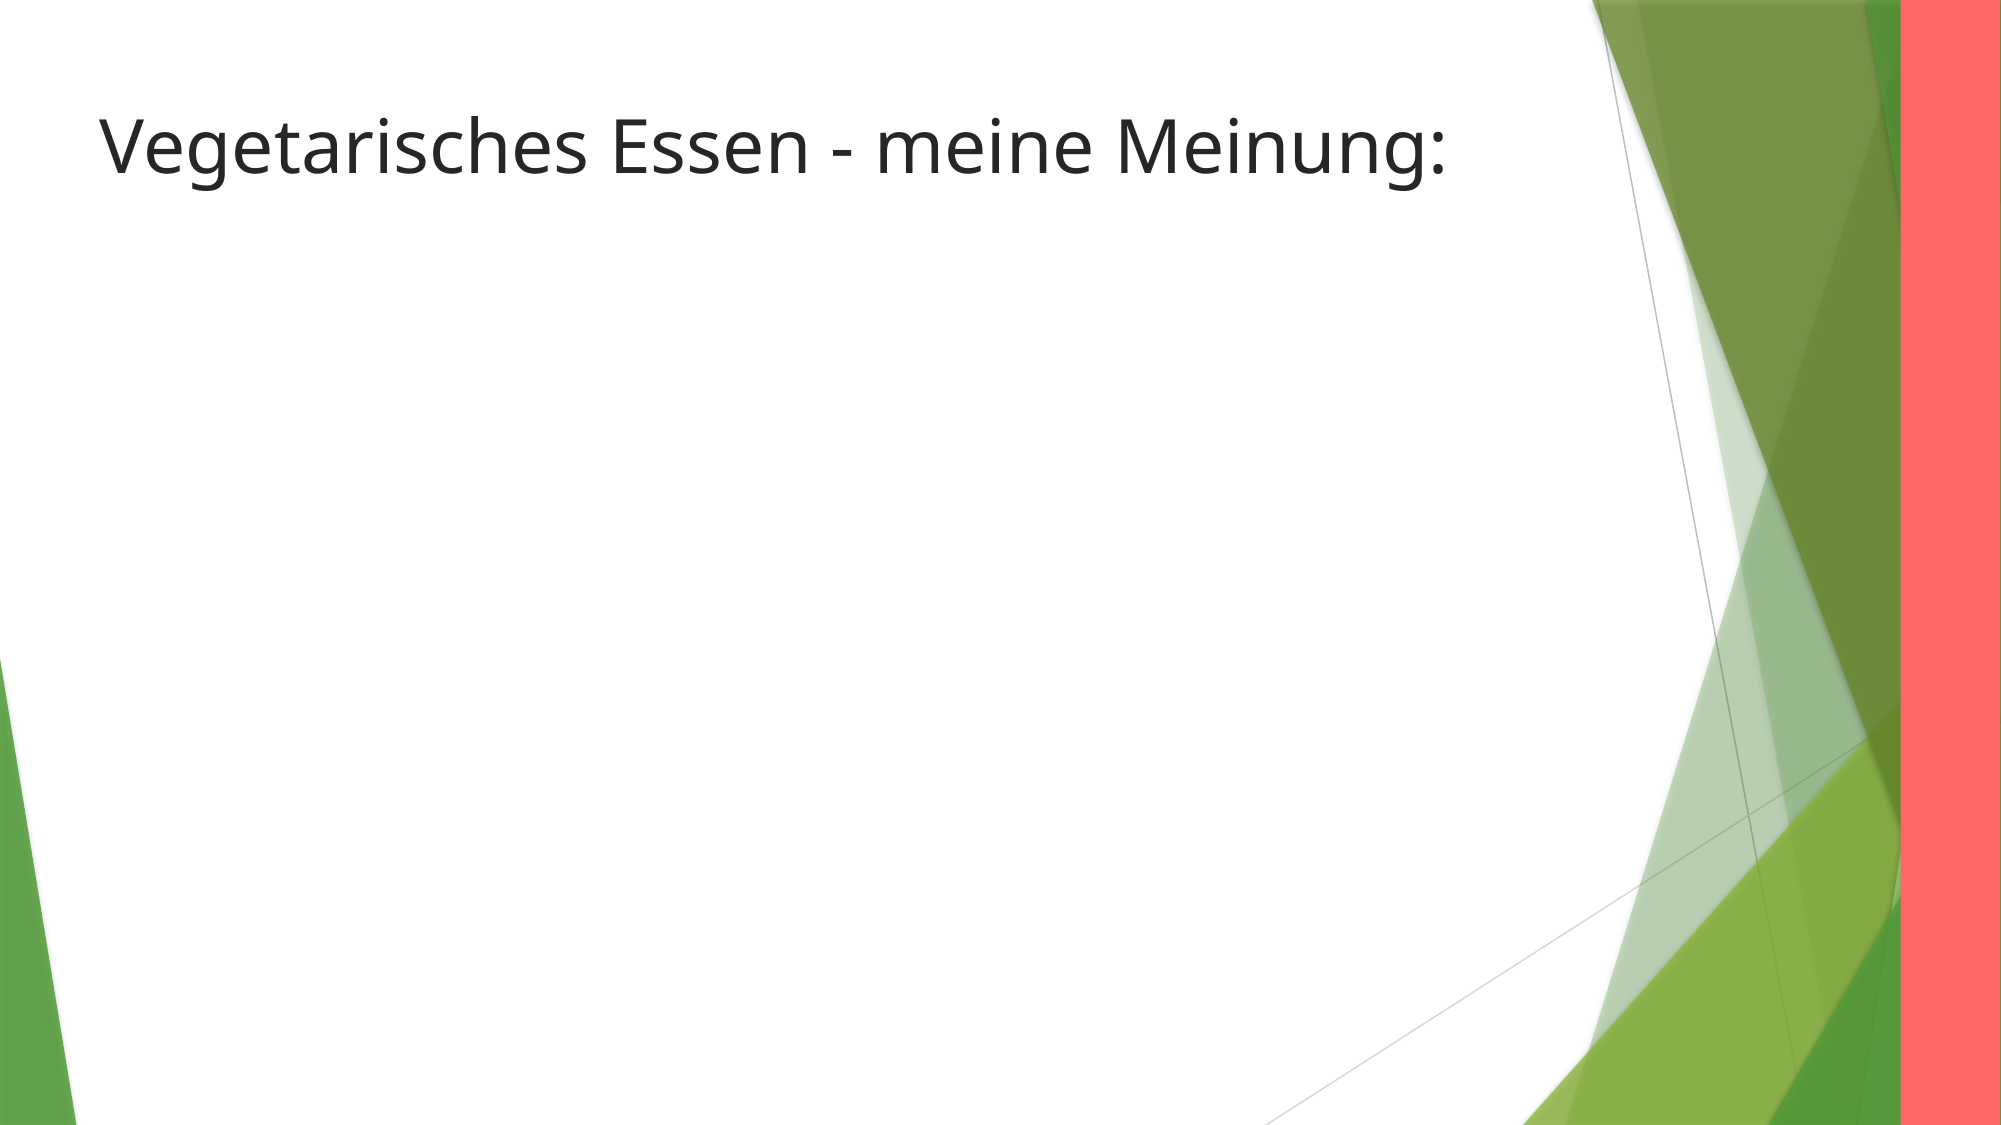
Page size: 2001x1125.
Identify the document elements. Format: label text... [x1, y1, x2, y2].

text_box Vegetarisches Essen - meine Meinung: [85, 91, 1504, 197]
